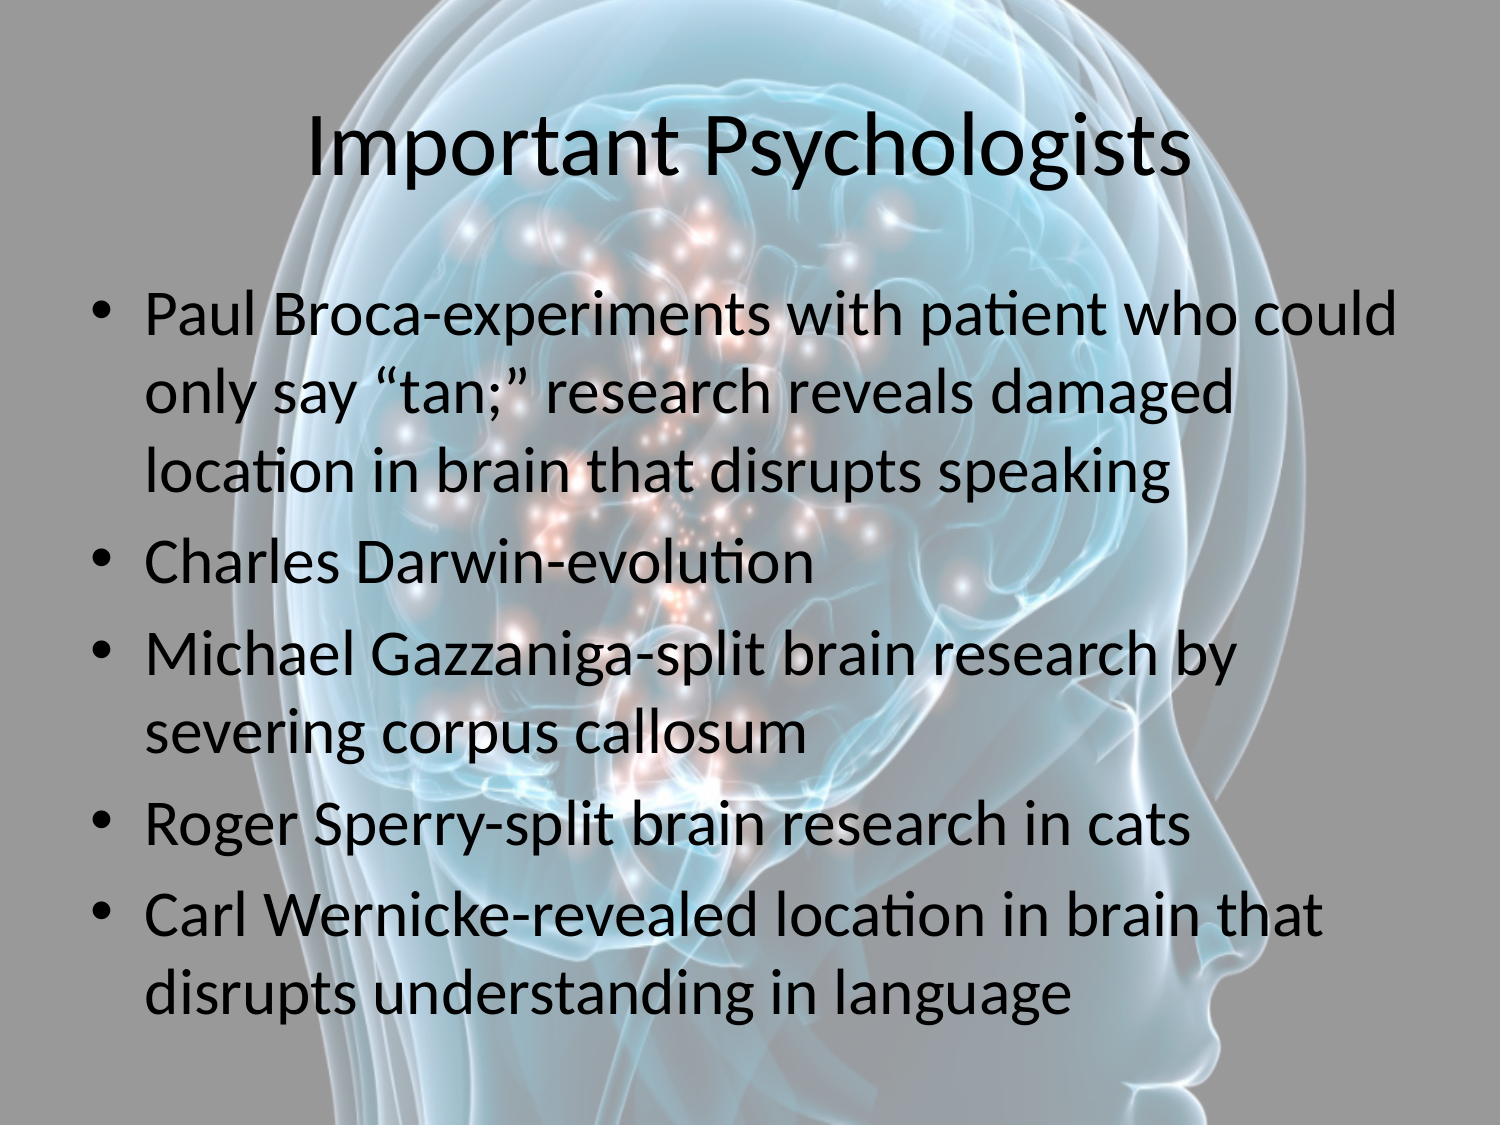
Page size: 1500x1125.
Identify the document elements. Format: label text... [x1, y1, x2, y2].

title Important Psychologists [75, 45, 1425, 233]
list Paul Broca-experiments with patient who could only say “tan;” research reveals damaged location in brain that disrupts speaking Charles Darwin-evolution Michael Gazzaniga-split brain research by severing corpus callosum Roger Sperry-split brain research in cats Carl Wernicke-revealed location in brain that disrupts understanding in language [75, 262, 1425, 1100]
